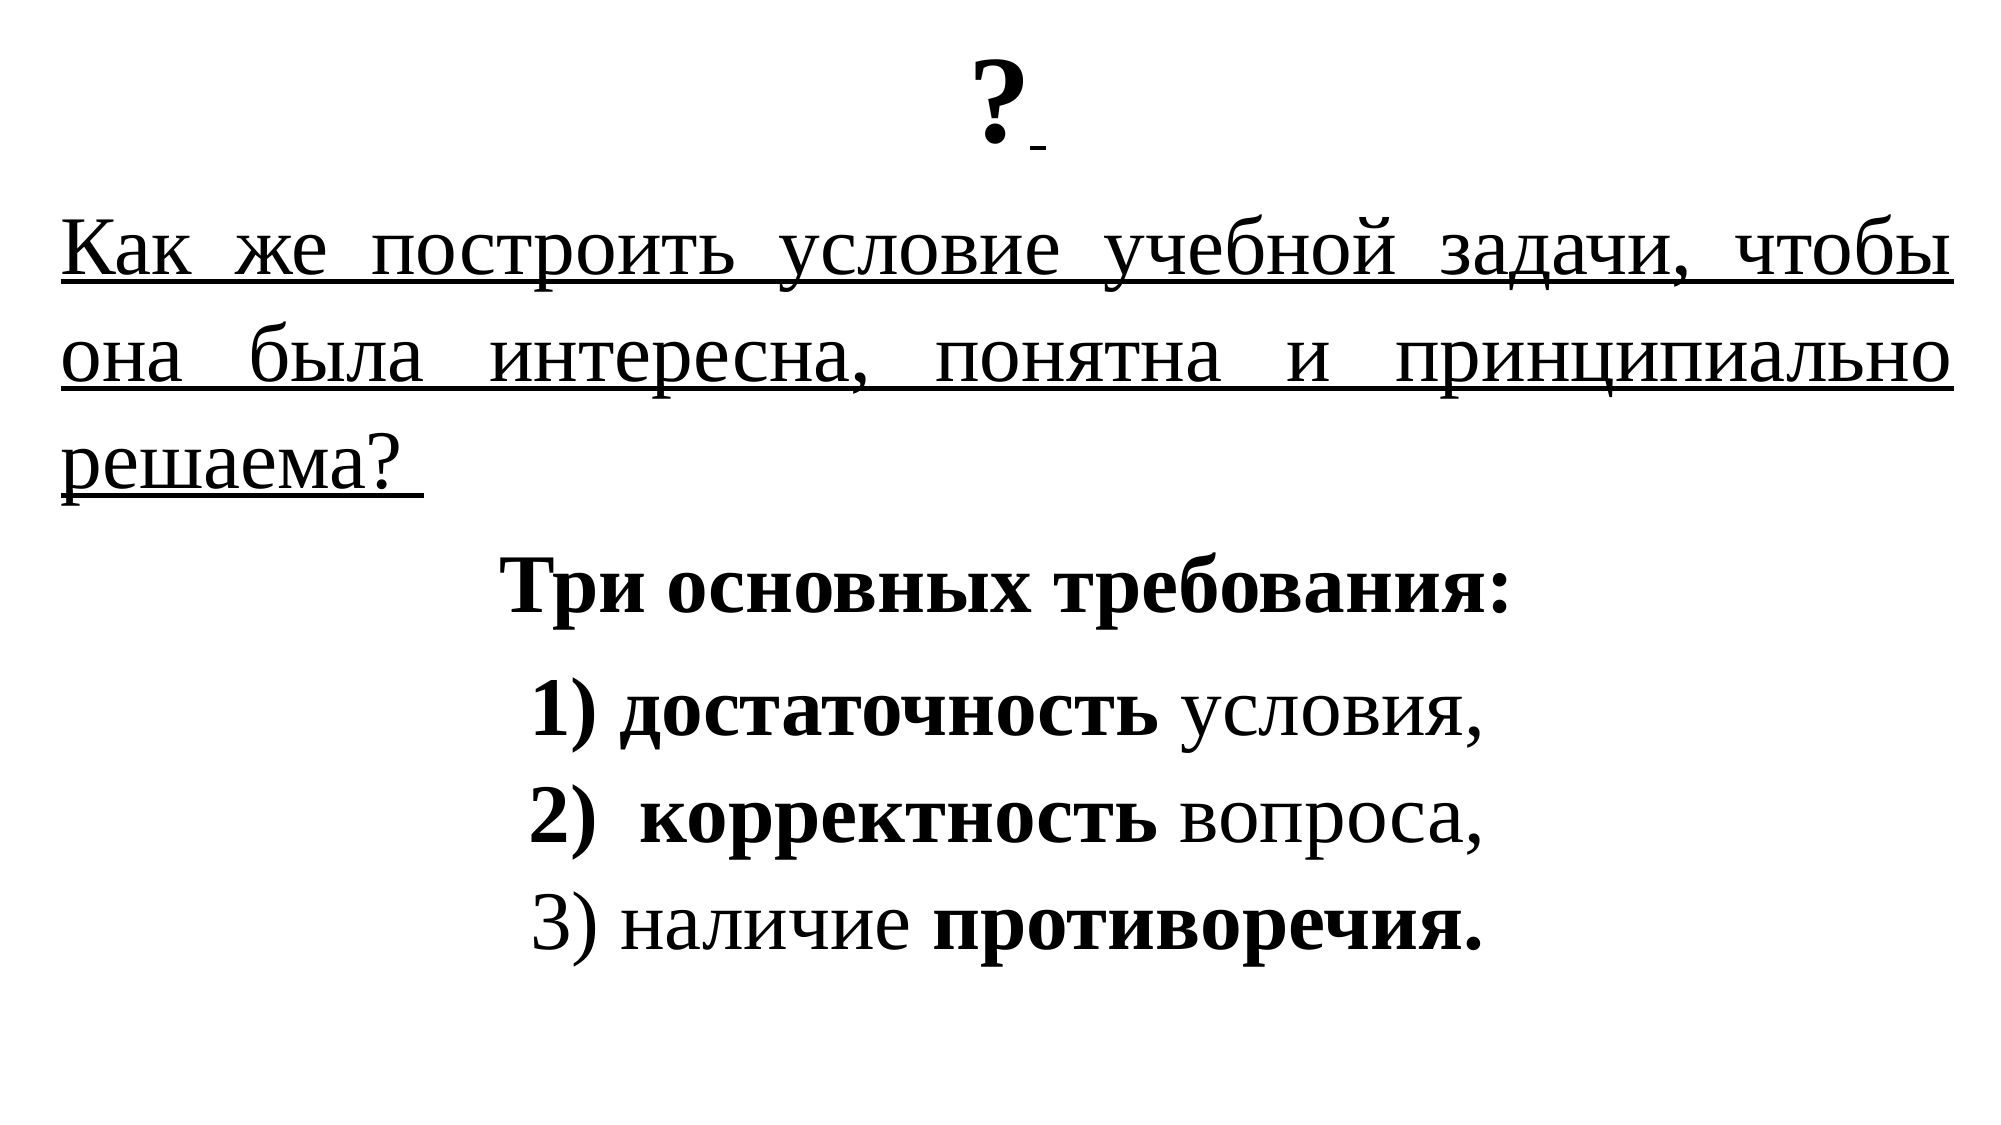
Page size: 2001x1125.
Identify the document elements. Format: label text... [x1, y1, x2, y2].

text_box ? Как же построить условие учебной задачи, чтобы она была интересна, понятна и принципиально решаема? Три основных требования: достаточность условия, корректность вопроса, наличие противоречия. [45, 0, 1969, 974]
